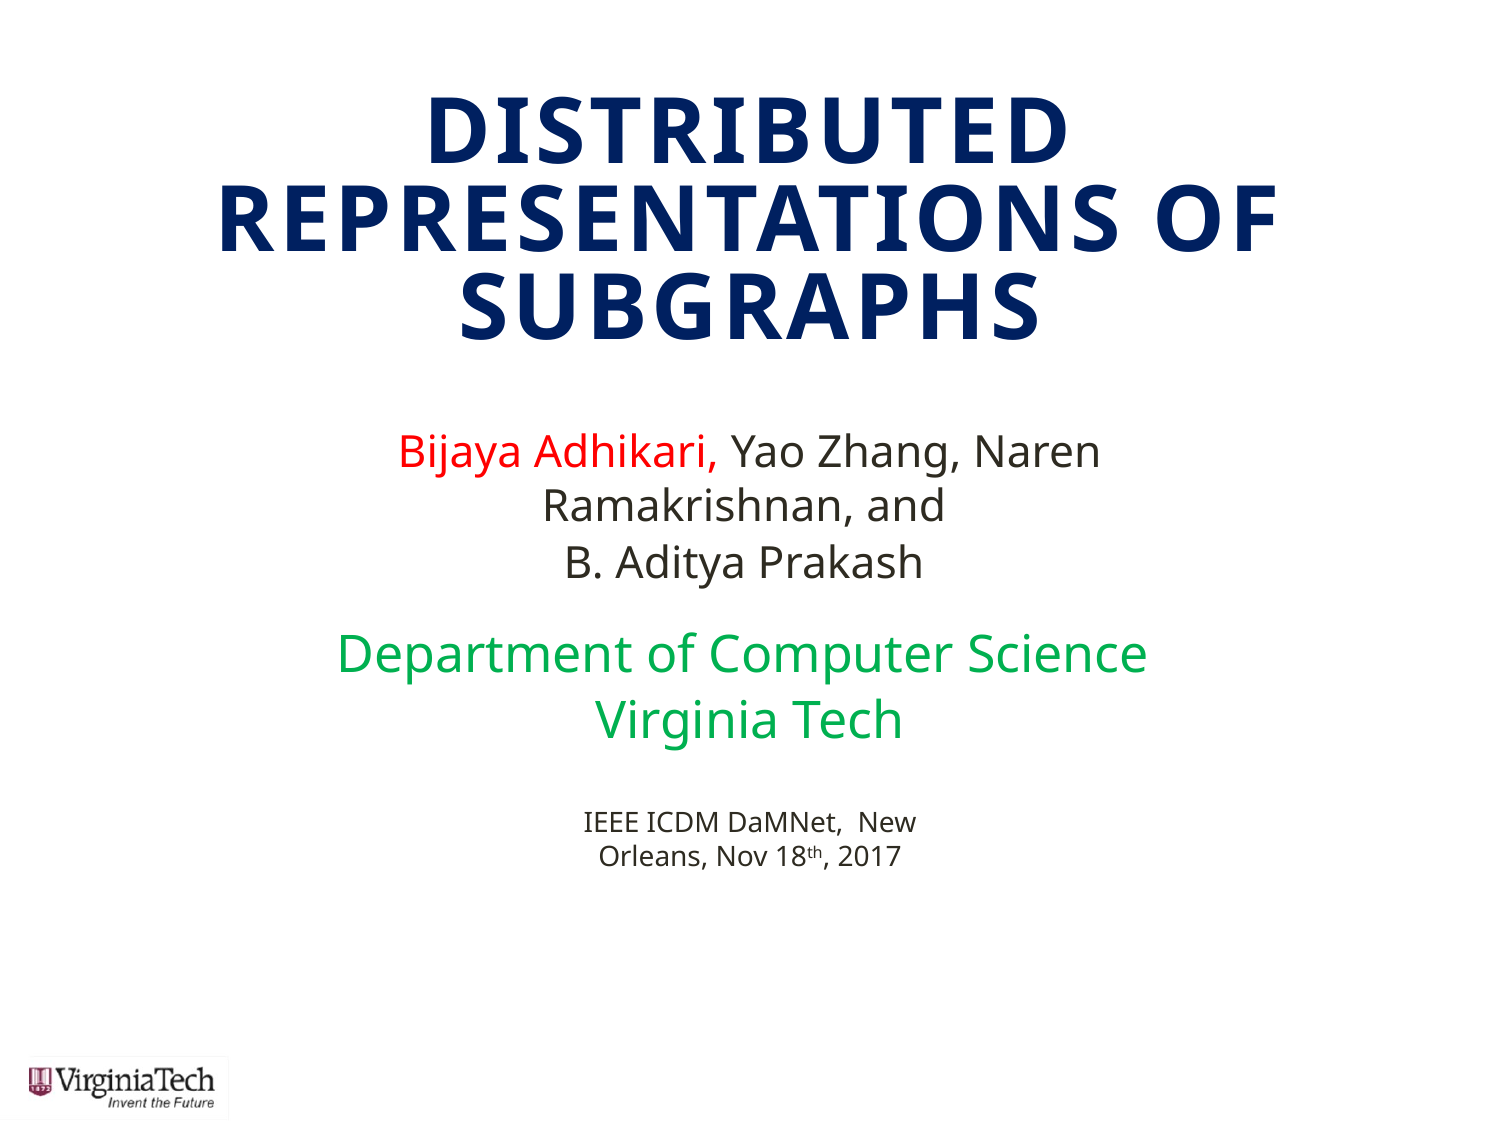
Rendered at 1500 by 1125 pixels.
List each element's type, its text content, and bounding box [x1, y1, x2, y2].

text_box IEEE ICDM DaMNet, New Orleans, Nov 18th, 2017 [532, 797, 968, 880]
title Distributed Representations of Subgraphs [143, 104, 1357, 345]
subtitle Bijaya Adhikari, Yao Zhang, Naren Ramakrishnan, and B. Aditya Prakash Department of Computer Science Virginia Tech [252, 415, 1248, 760]
picture [0, 1032, 242, 1125]
